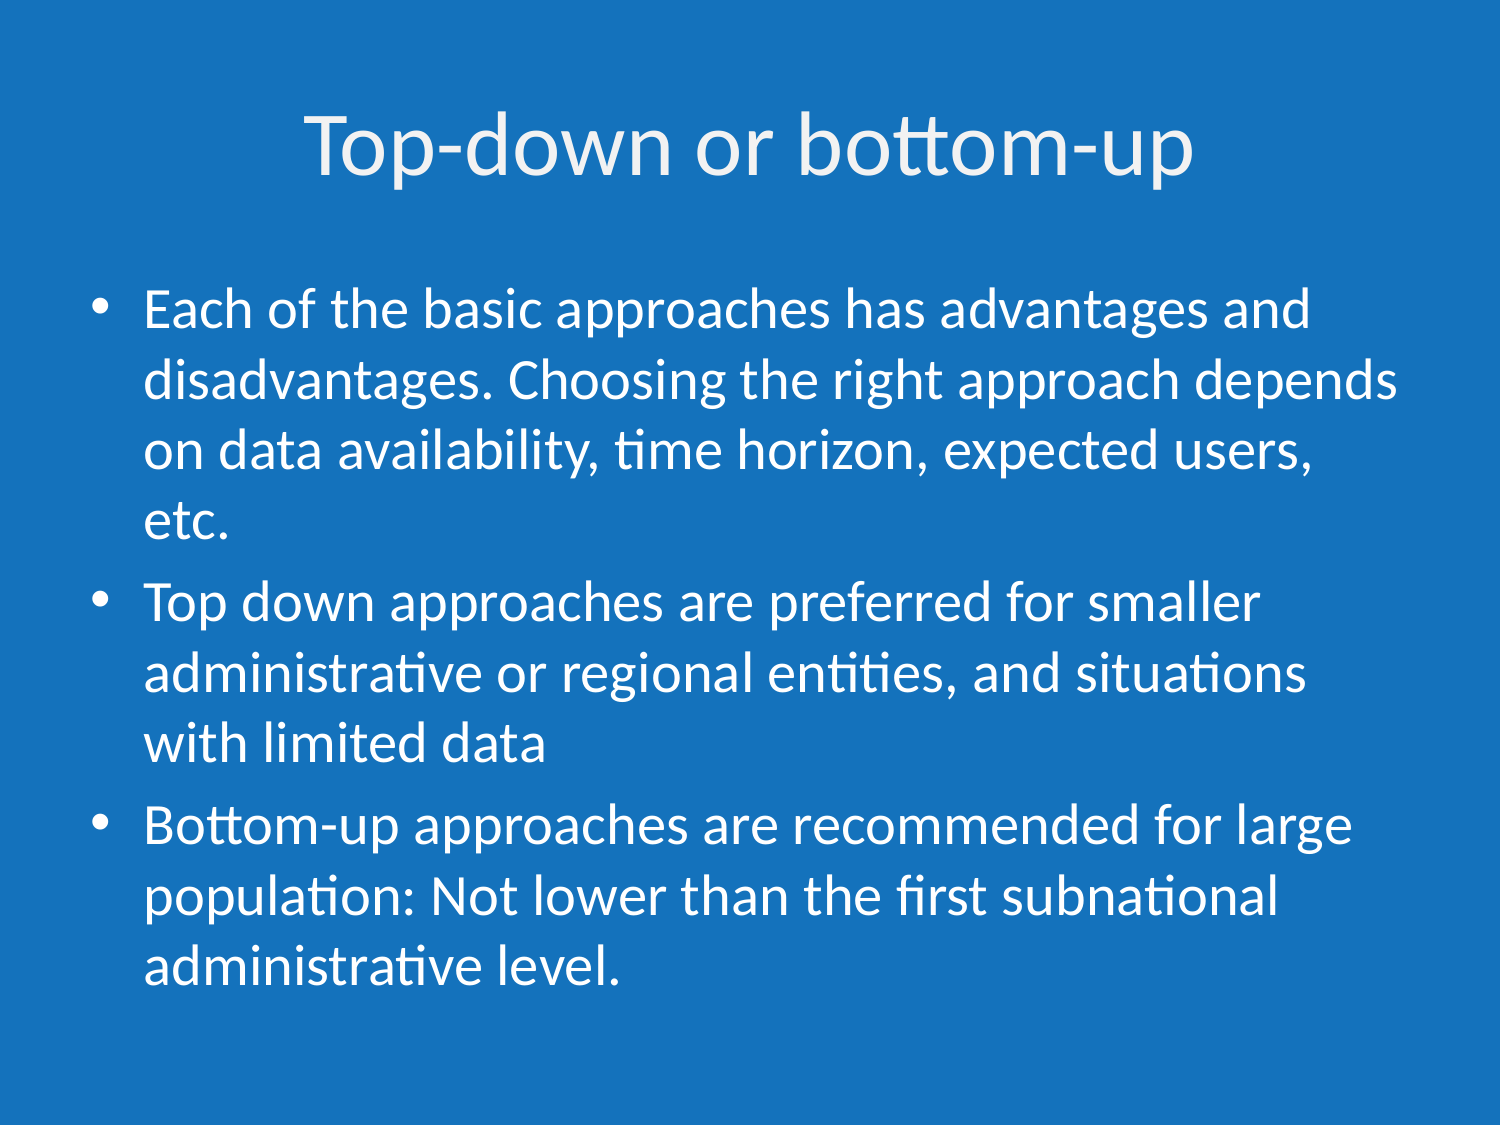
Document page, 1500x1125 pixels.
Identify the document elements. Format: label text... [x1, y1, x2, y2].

title Top-down or bottom-up [75, 45, 1425, 233]
list Each of the basic approaches has advantages and disadvantages. Choosing the right approach depends on data availability, time horizon, expected users, etc. Top down approaches are preferred for smaller administrative or regional entities, and situations with limited data Bottom-up approaches are recommended for large population: Not lower than the first subnational administrative level. [75, 262, 1425, 1005]
